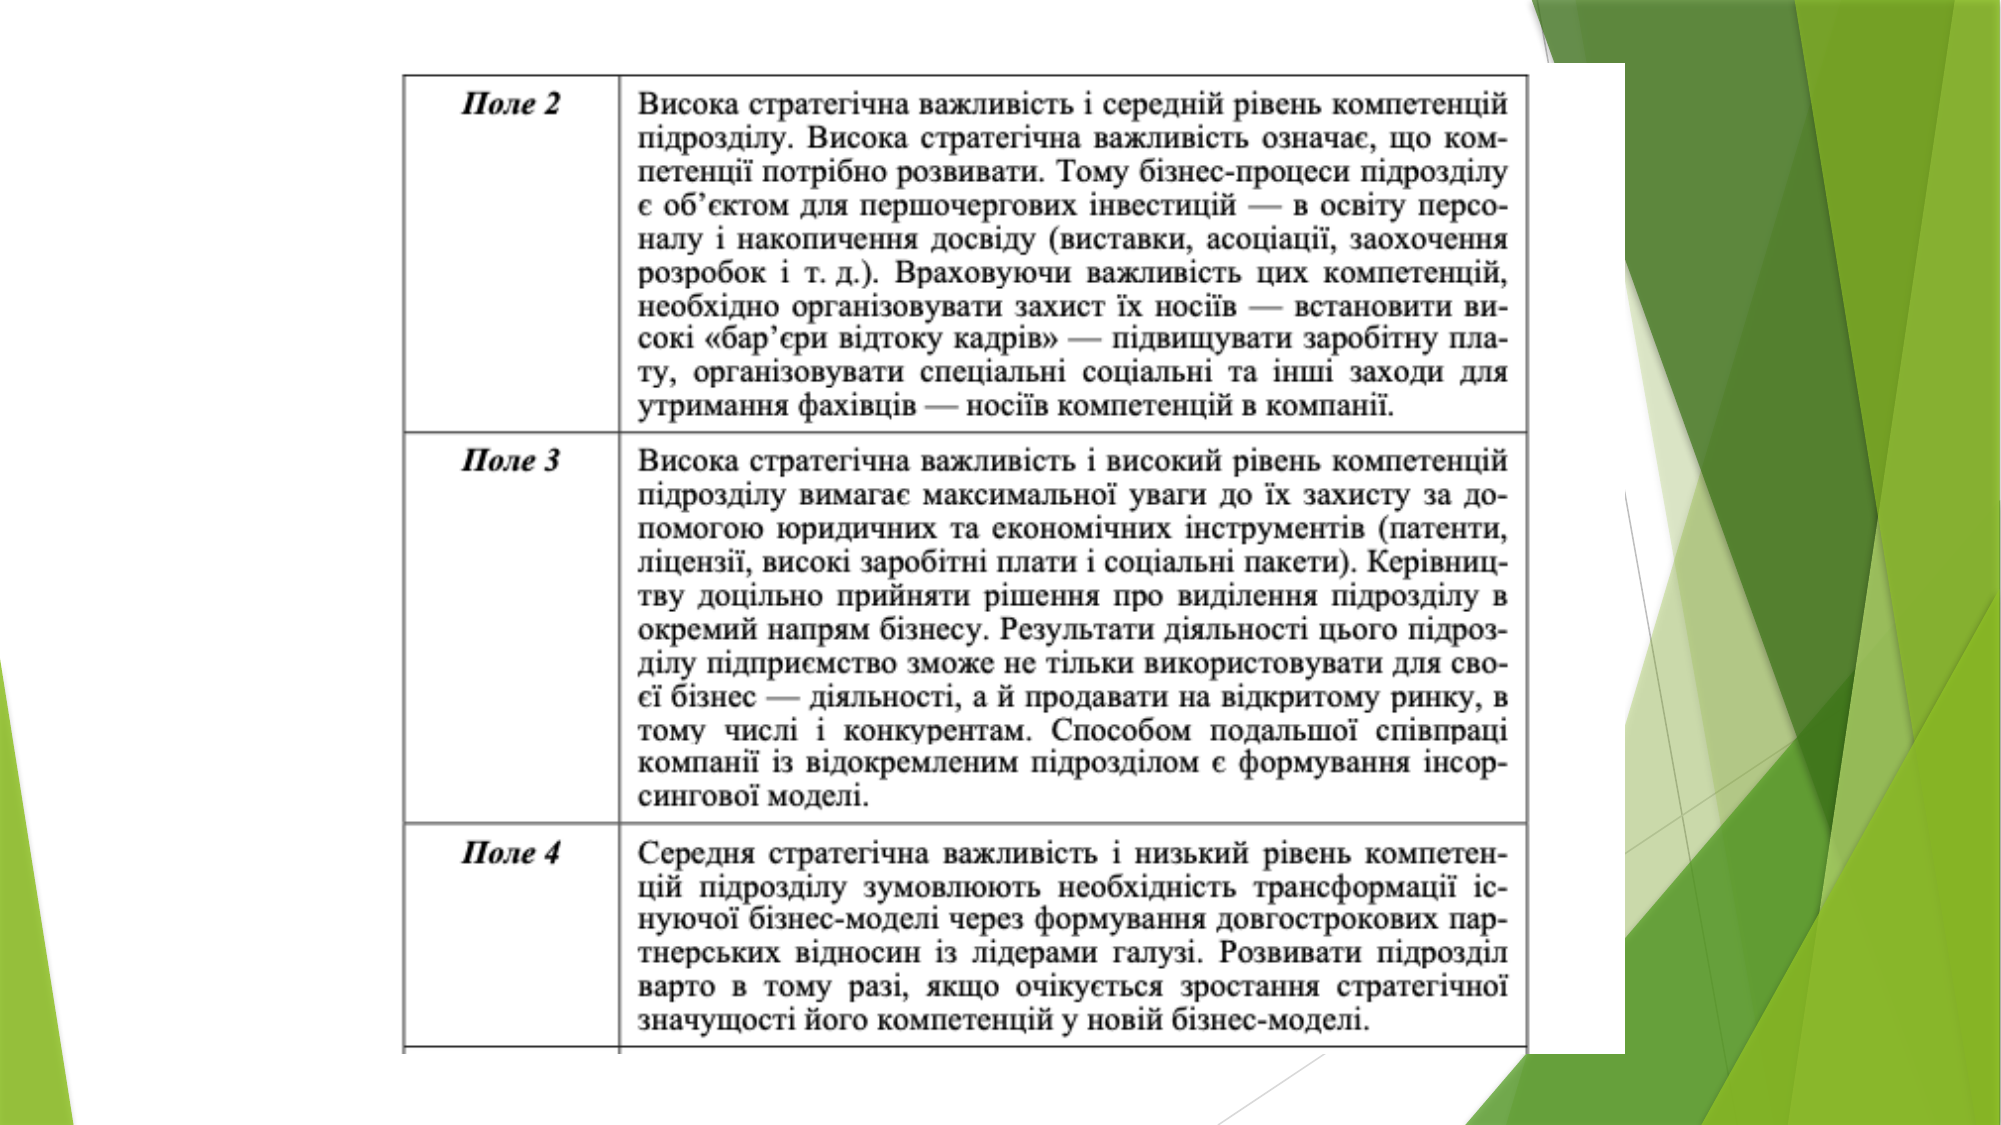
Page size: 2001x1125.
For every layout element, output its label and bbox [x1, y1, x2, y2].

list [356, 63, 1626, 1055]
